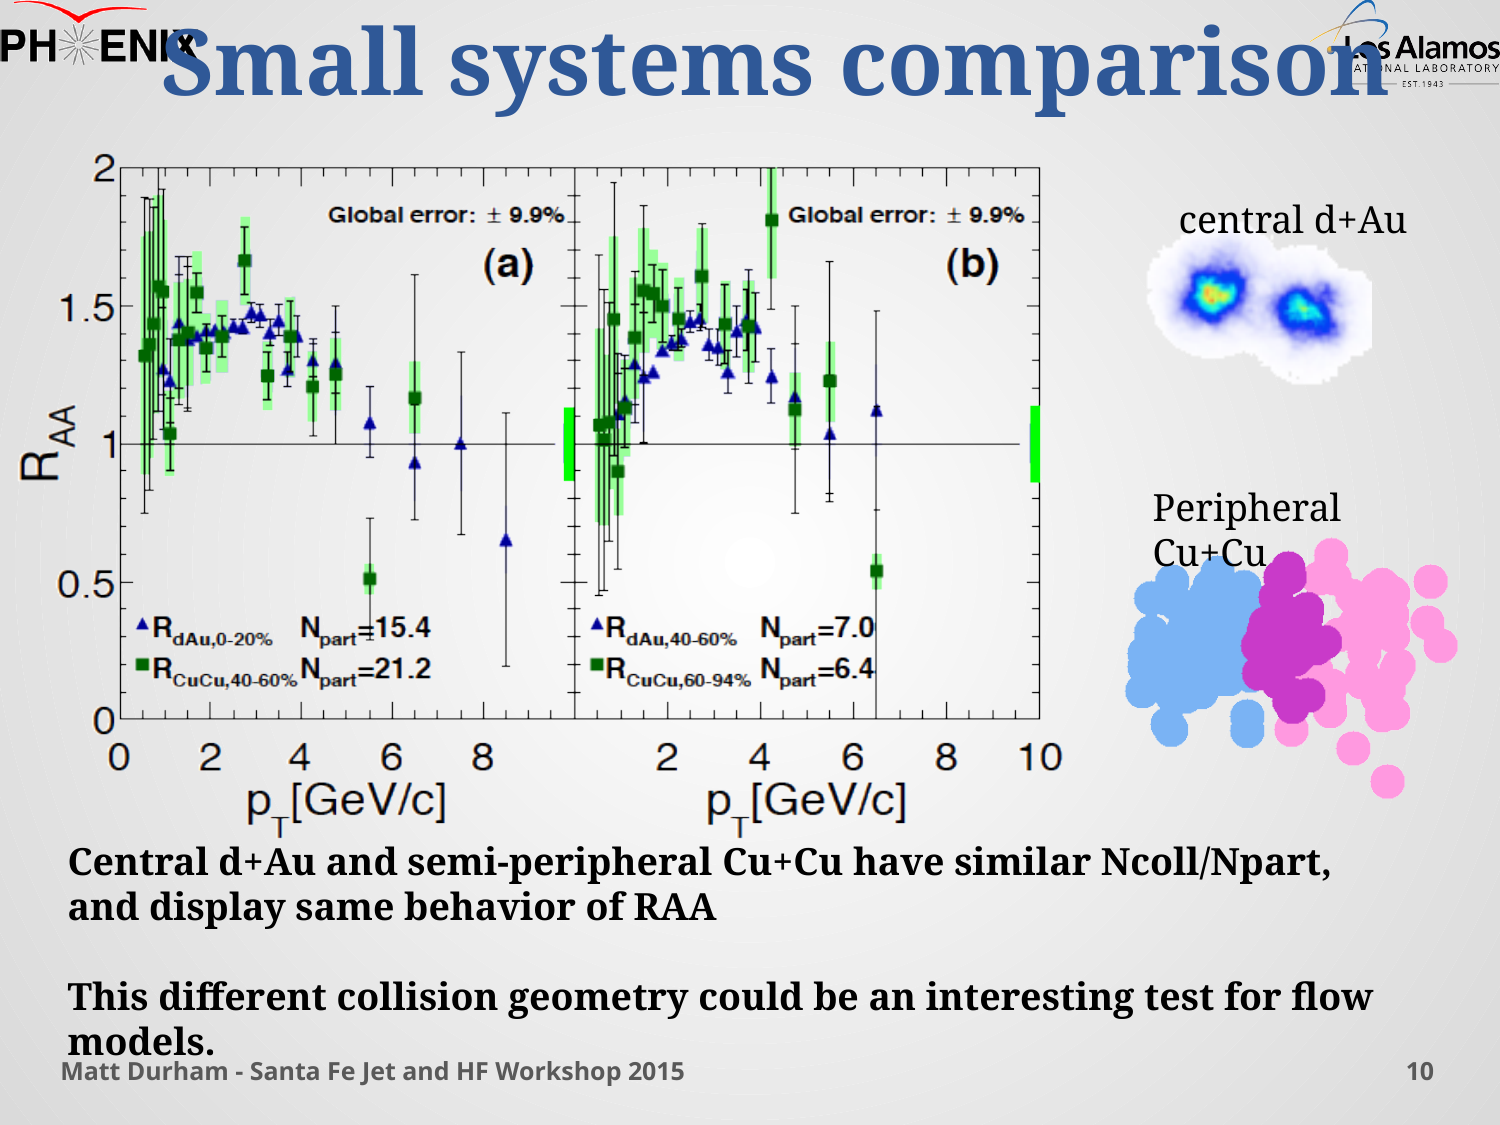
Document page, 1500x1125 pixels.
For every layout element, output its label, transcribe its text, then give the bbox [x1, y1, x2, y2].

text_box central d+Au [1163, 188, 1436, 248]
text_box Central d+Au and semi-peripheral Cu+Cu have similar Ncoll/Npart, and display same behavior of RAA This different collision geometry could be an interesting test for flow models. [52, 831, 1426, 1071]
picture [0, 113, 1470, 851]
text_box Peripheral Cu+Cu [1147, 476, 1479, 582]
title Small systems comparison [52, 0, 1500, 122]
footer Matt Durham - Santa Fe Jet and HF Workshop 2015 [52, 1071, 747, 1103]
picture [0, 0, 52, 65]
slide_number 10 [1401, 1042, 1494, 1103]
